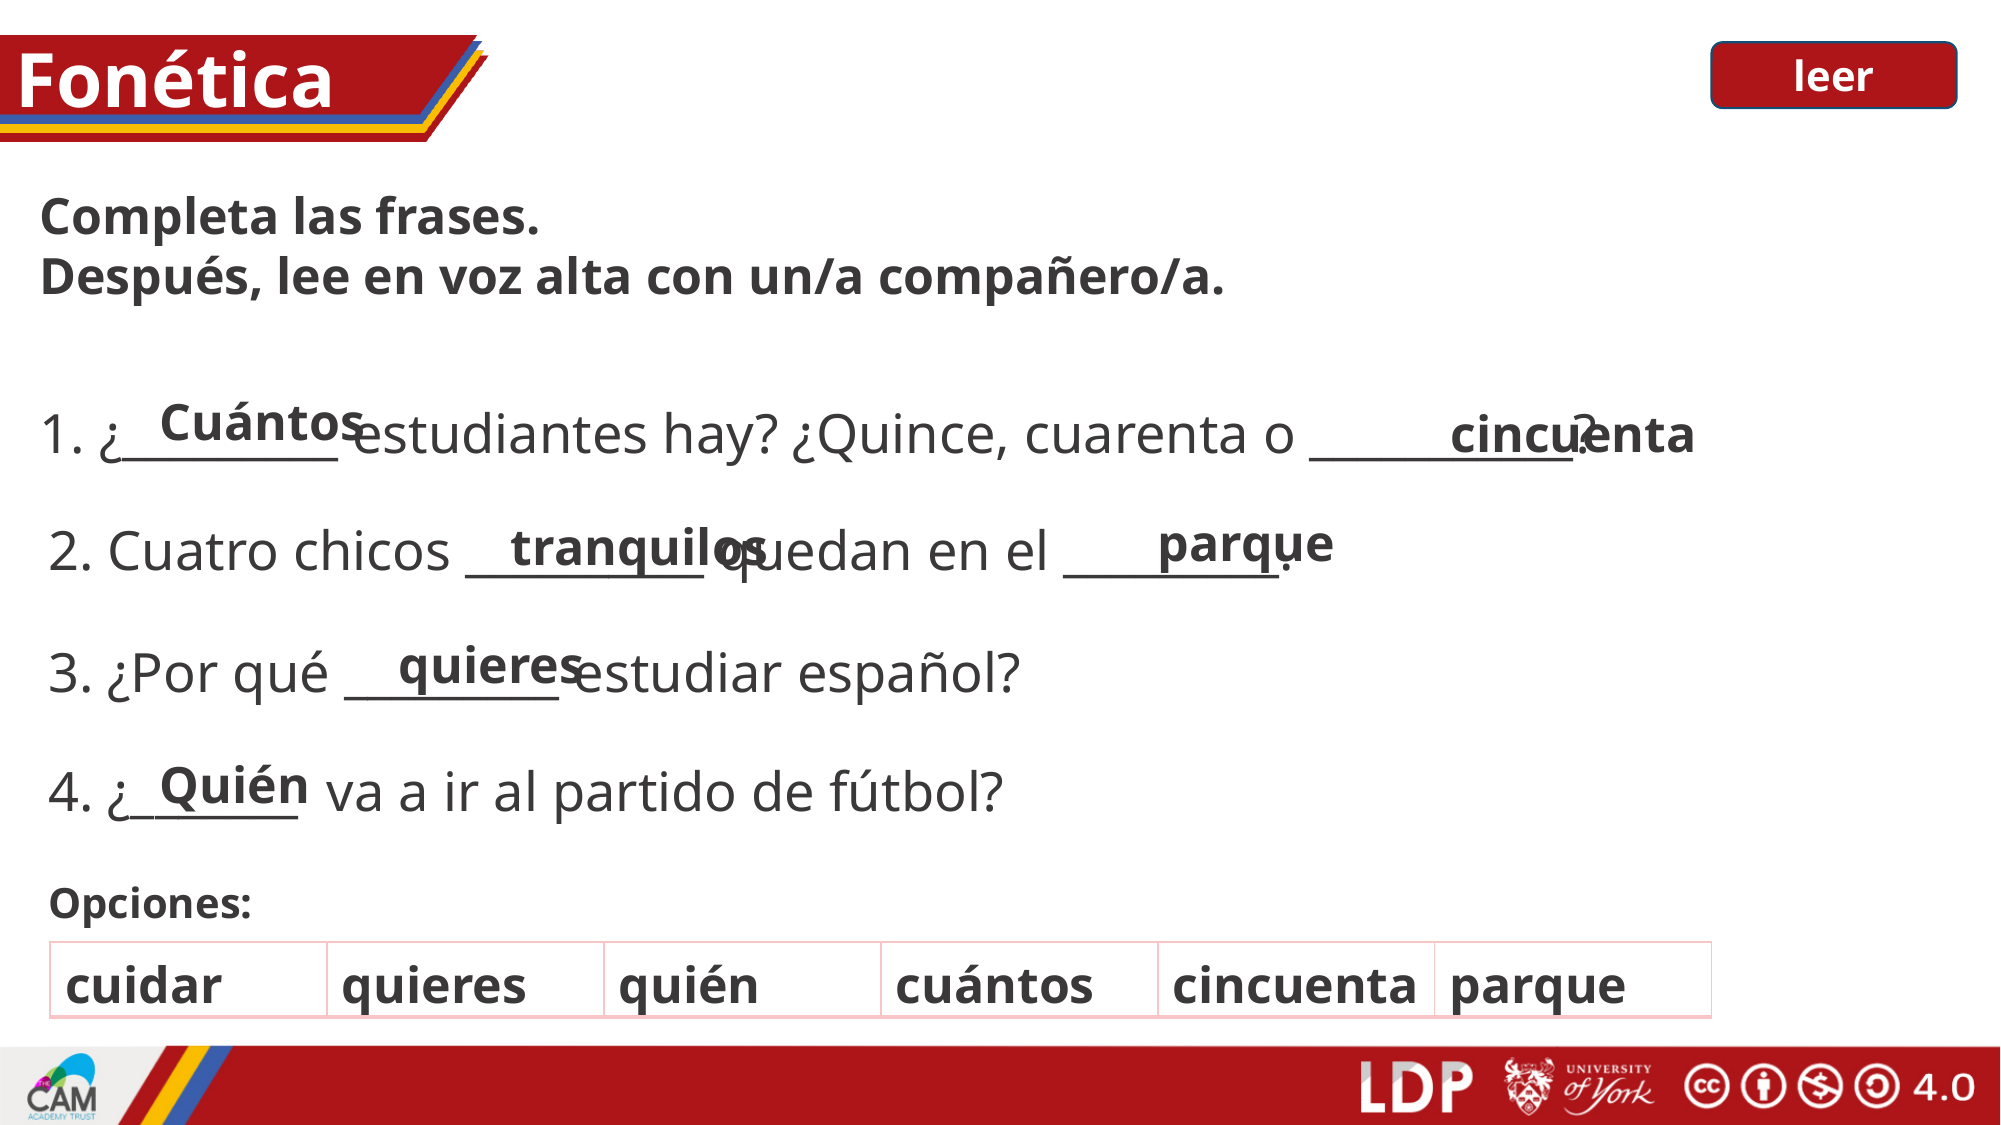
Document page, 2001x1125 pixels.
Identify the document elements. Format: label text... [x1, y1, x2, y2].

text_box 1. ¿_________ estudiantes hay? ¿Quince, cuarenta o ___________? [24, 392, 2000, 472]
text_box Quién [145, 745, 369, 821]
table_header parque [1435, 943, 1711, 1015]
text_box 2. Cuatro chicos __________ quedan en el _________. [33, 509, 1984, 589]
text_box parque [1142, 503, 1367, 579]
table_header quién [605, 943, 880, 1015]
table_header cincuenta [1159, 943, 1434, 1015]
text_box quieres [384, 625, 608, 701]
picture [0, 0, 2001, 1125]
text_box 4. ¿_______ va a ir al partido de fútbol? [33, 750, 1984, 831]
table_header cuántos [882, 943, 1157, 1015]
text_box Opciones: [33, 869, 312, 934]
text_box 3. ¿Por qué _________ estudiar español? [33, 630, 1984, 711]
table_header cuidar [51, 943, 326, 1015]
text_box tranquilos [496, 507, 811, 583]
text_box Cuántos [145, 382, 460, 458]
table_header quieres [328, 943, 603, 1015]
title Fonética [0, 35, 497, 142]
text_box Completa las frases. Después, lee en voz alta con un/a compañero/a. [24, 177, 1992, 313]
text_box leer [1710, 41, 1958, 110]
text_box cincuenta [1435, 394, 1750, 470]
